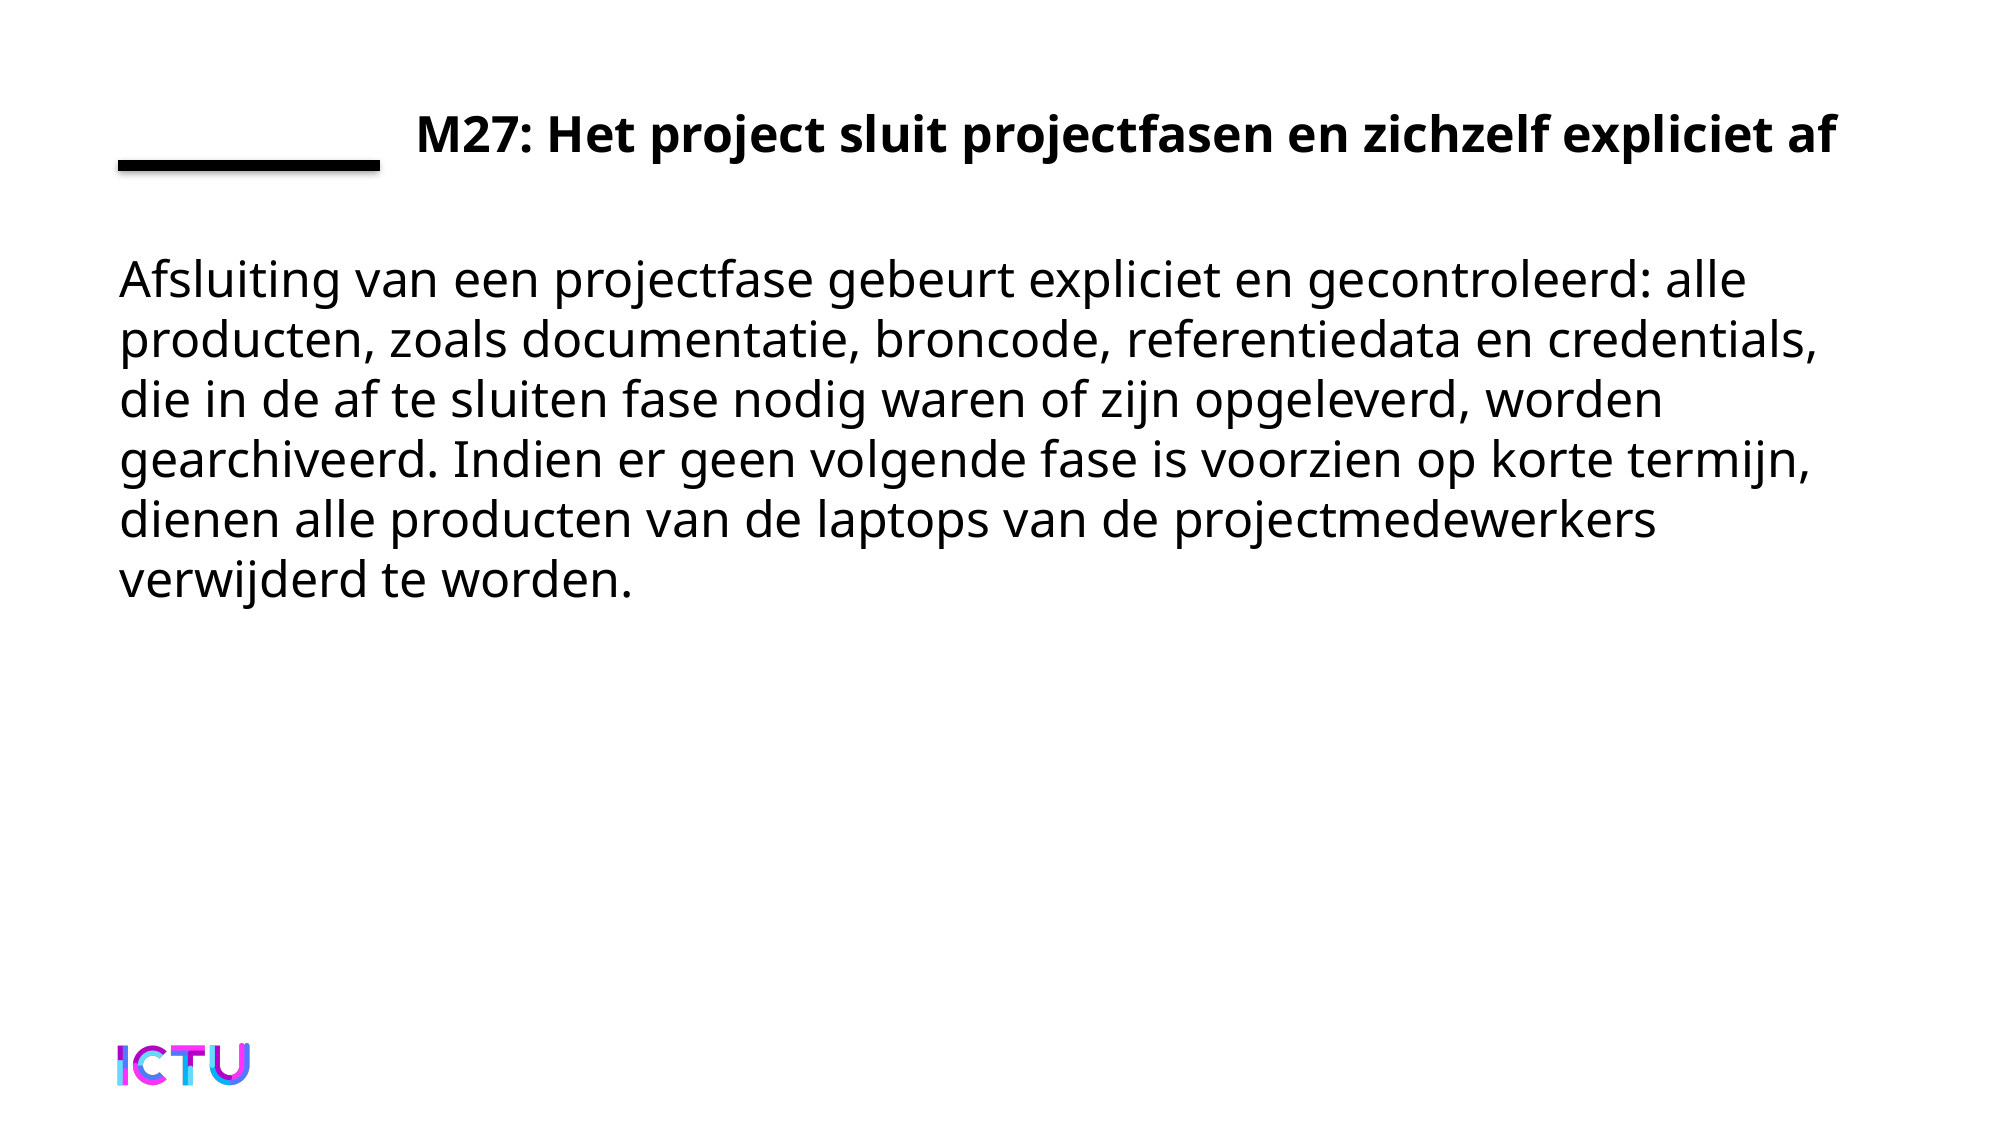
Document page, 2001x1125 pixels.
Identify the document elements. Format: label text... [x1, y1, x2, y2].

picture [78, 1006, 289, 1125]
title M27: Het project sluit projectfasen en zichzelf expliciet af [415, 94, 1916, 212]
text_box Afsluiting van een projectfase gebeurt expliciet en gecontroleerd: alle producten, zoals documentatie, broncode, referentiedata en credentials, die in de af te sluiten fase nodig waren of zijn opgeleverd, worden gearchiveerd. Indien er geen volgende fase is voorzien op korte termijn, dienen alle producten van de laptops van de projectmedewerkers verwijderd te worden. [104, 239, 1905, 615]
